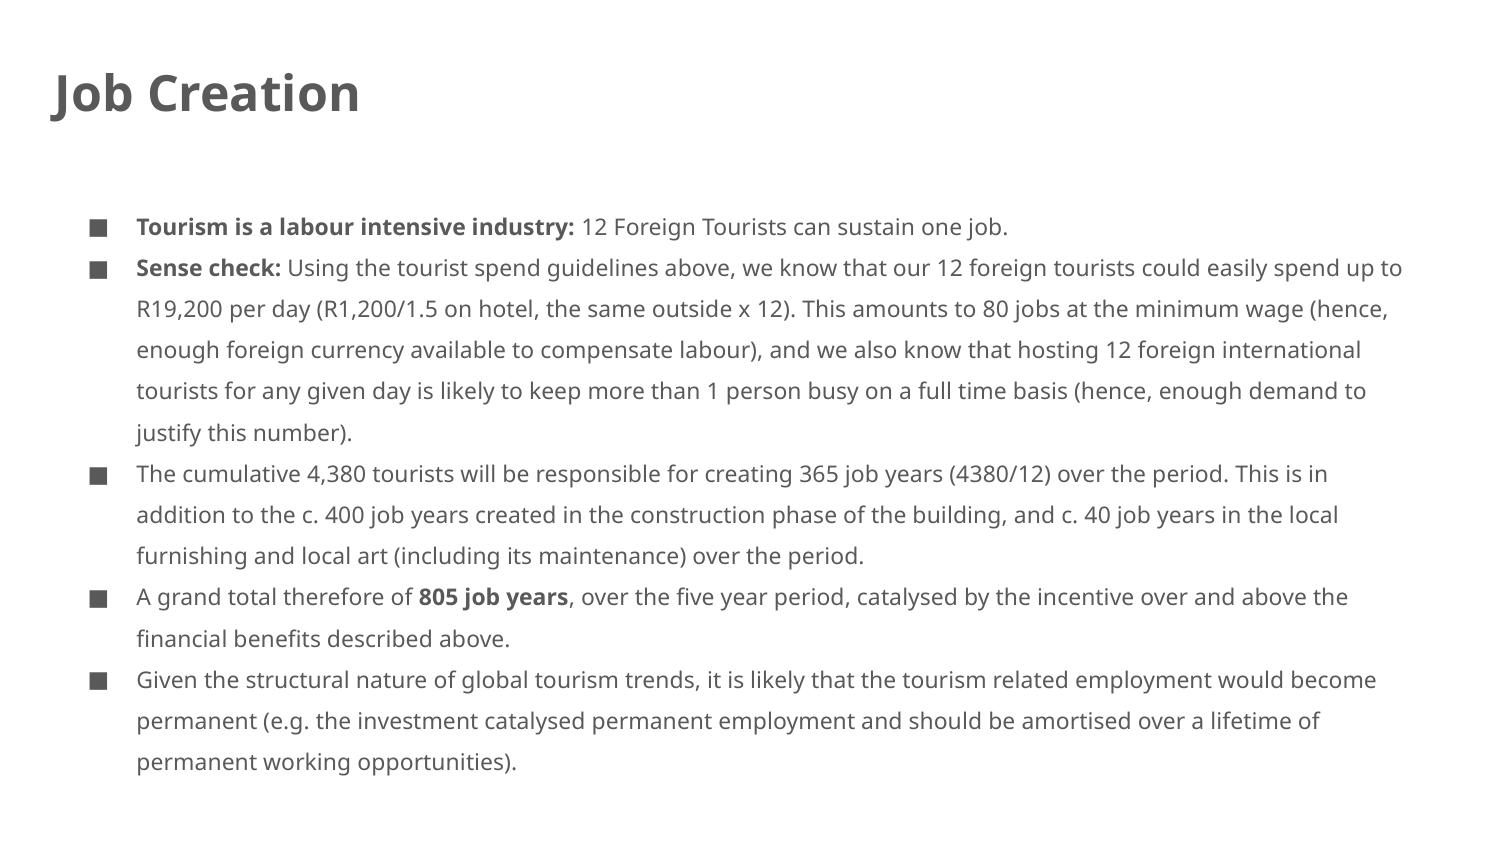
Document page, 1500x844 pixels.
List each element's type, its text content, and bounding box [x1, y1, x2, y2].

text_box Tourism is a labour intensive industry: 12 Foreign Tourists can sustain one job. Sense check: Using the tourist spend guidelines above, we know that our 12 foreign tourists could easily spend up to R19,200 per day (R1,200/1.5 on hotel, the same outside x 12). This amounts to 80 jobs at the minimum wage (hence, enough foreign currency available to compensate labour), and we also know that hosting 12 foreign international tourists for any given day is likely to keep more than 1 person busy on a full time basis (hence, enough demand to justify this number). The cumulative 4,380 tourists will be responsible for creating 365 job years (4380/12) over the period. This is in addition to the c. 400 job years created in the construction phase of the building, and c. 40 job years in the local furnishing and local art (including its maintenance) over the period. A grand total therefore of 805 job years, over the five year period, catalysed by the incentive over and above the financial benefits described above. Given the structural nature of global tourism trends, it is likely that the tourism related employment would become permanent (e.g. the investment catalysed permanent employment and should be amortised over a lifetime of permanent working opportunities). [46, 183, 1439, 733]
text_box Job Creation [39, 37, 1184, 142]
